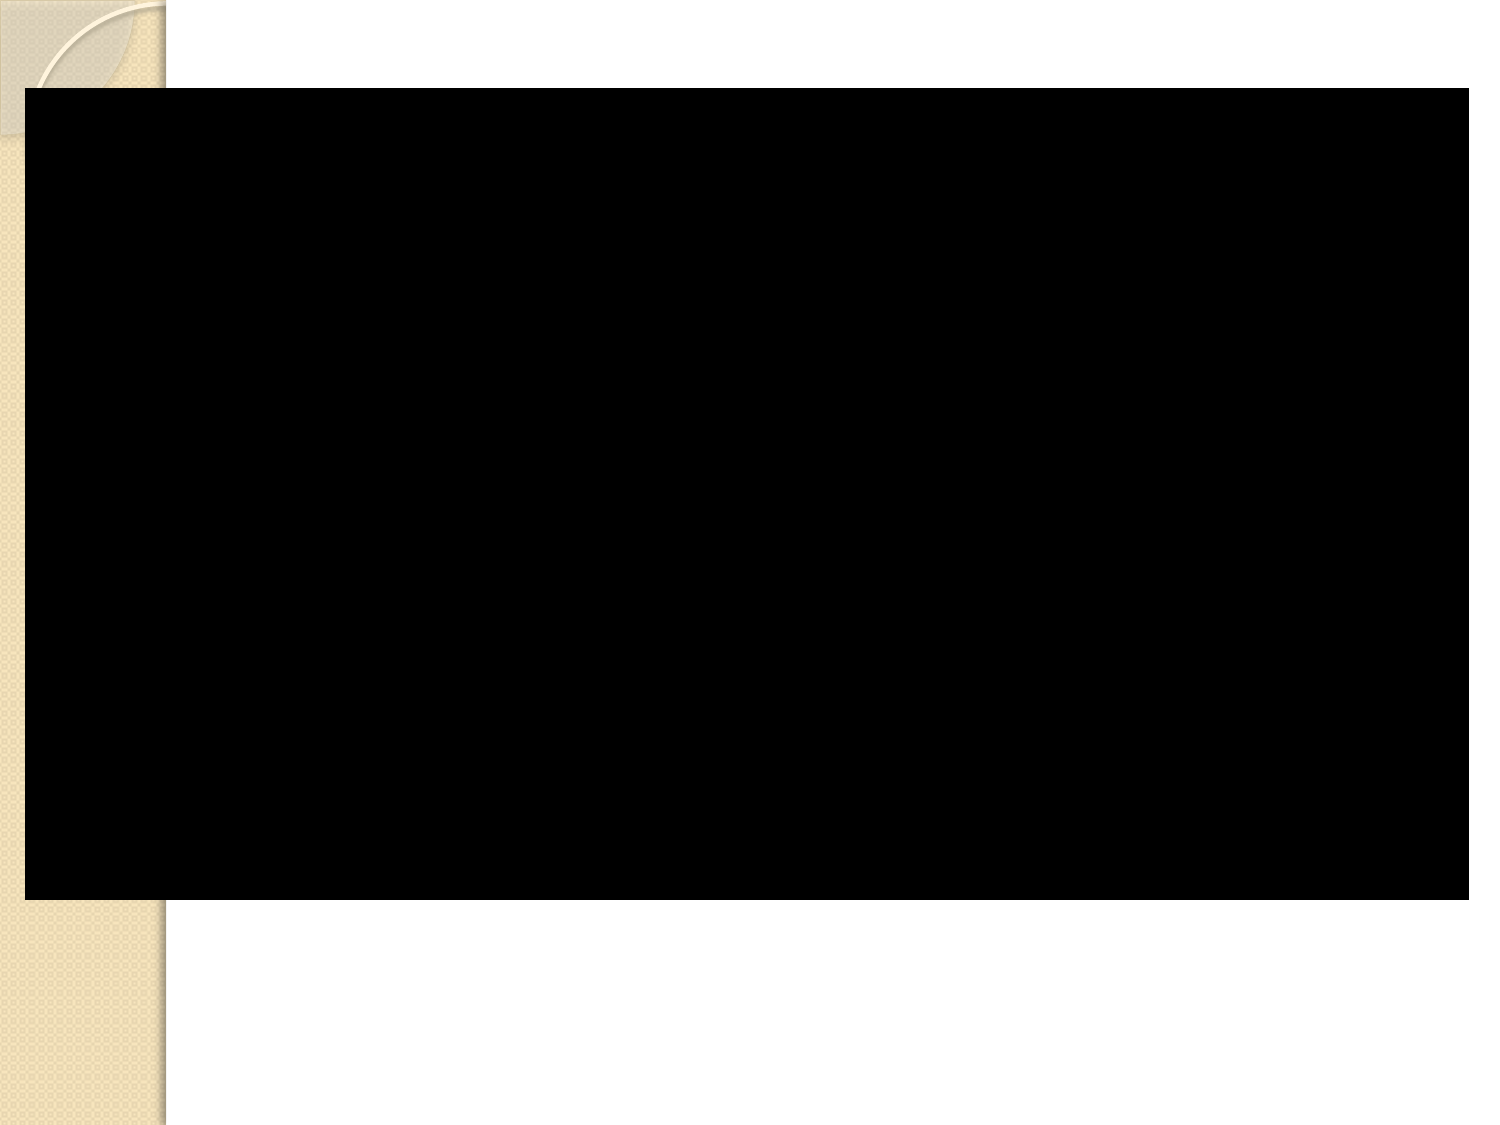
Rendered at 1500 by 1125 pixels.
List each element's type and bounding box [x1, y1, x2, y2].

text_box [24, 87, 1470, 901]
